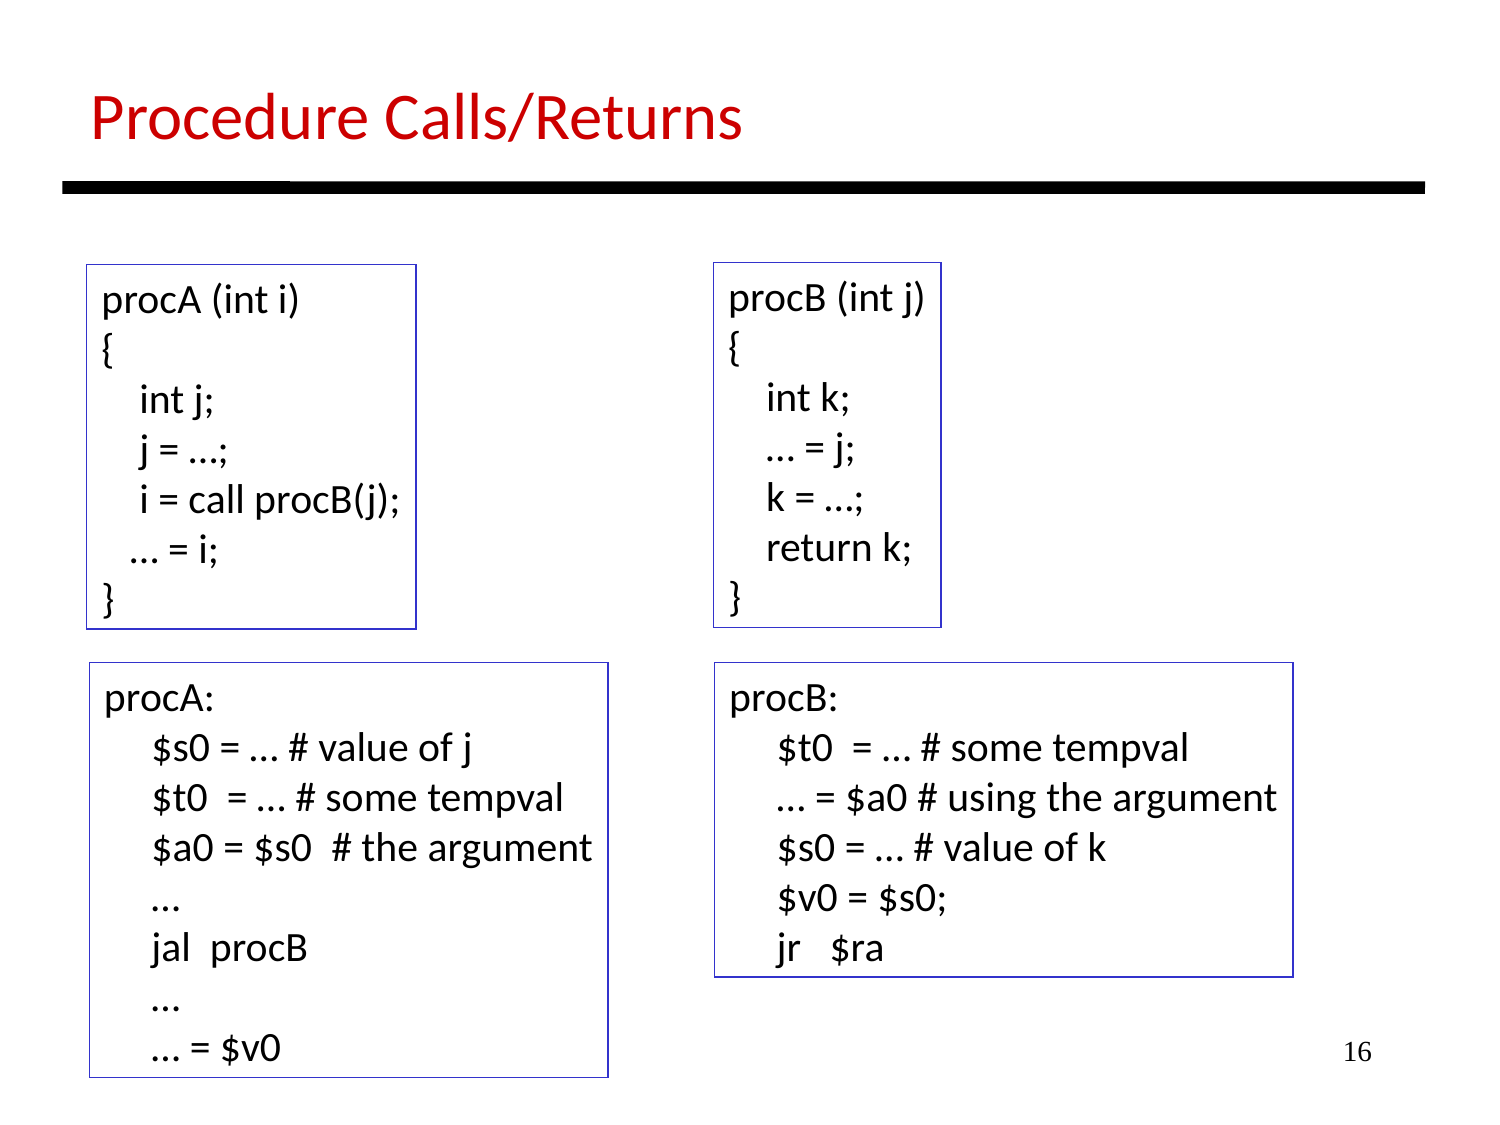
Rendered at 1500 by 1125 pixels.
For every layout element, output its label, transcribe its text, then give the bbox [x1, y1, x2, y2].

text_box procB (int j) { int k; … = j; k = …; return k; } [713, 262, 942, 628]
text_box Procedure Calls/Returns [75, 65, 759, 160]
text_box procB: $t0 = … # some tempval … = $a0 # using the argument $s0 = … # value of k $v0 = $s0; jr $ra [714, 662, 1293, 978]
slide_number 16 [1074, 1025, 1388, 1100]
text_box procA: $s0 = … # value of j $t0 = … # some tempval $a0 = $s0 # the argument … jal procB … … = $v0 [89, 662, 609, 1078]
text_box procA (int i) { int j; j = …; i = call procB(j); … = i; } [86, 264, 416, 630]
